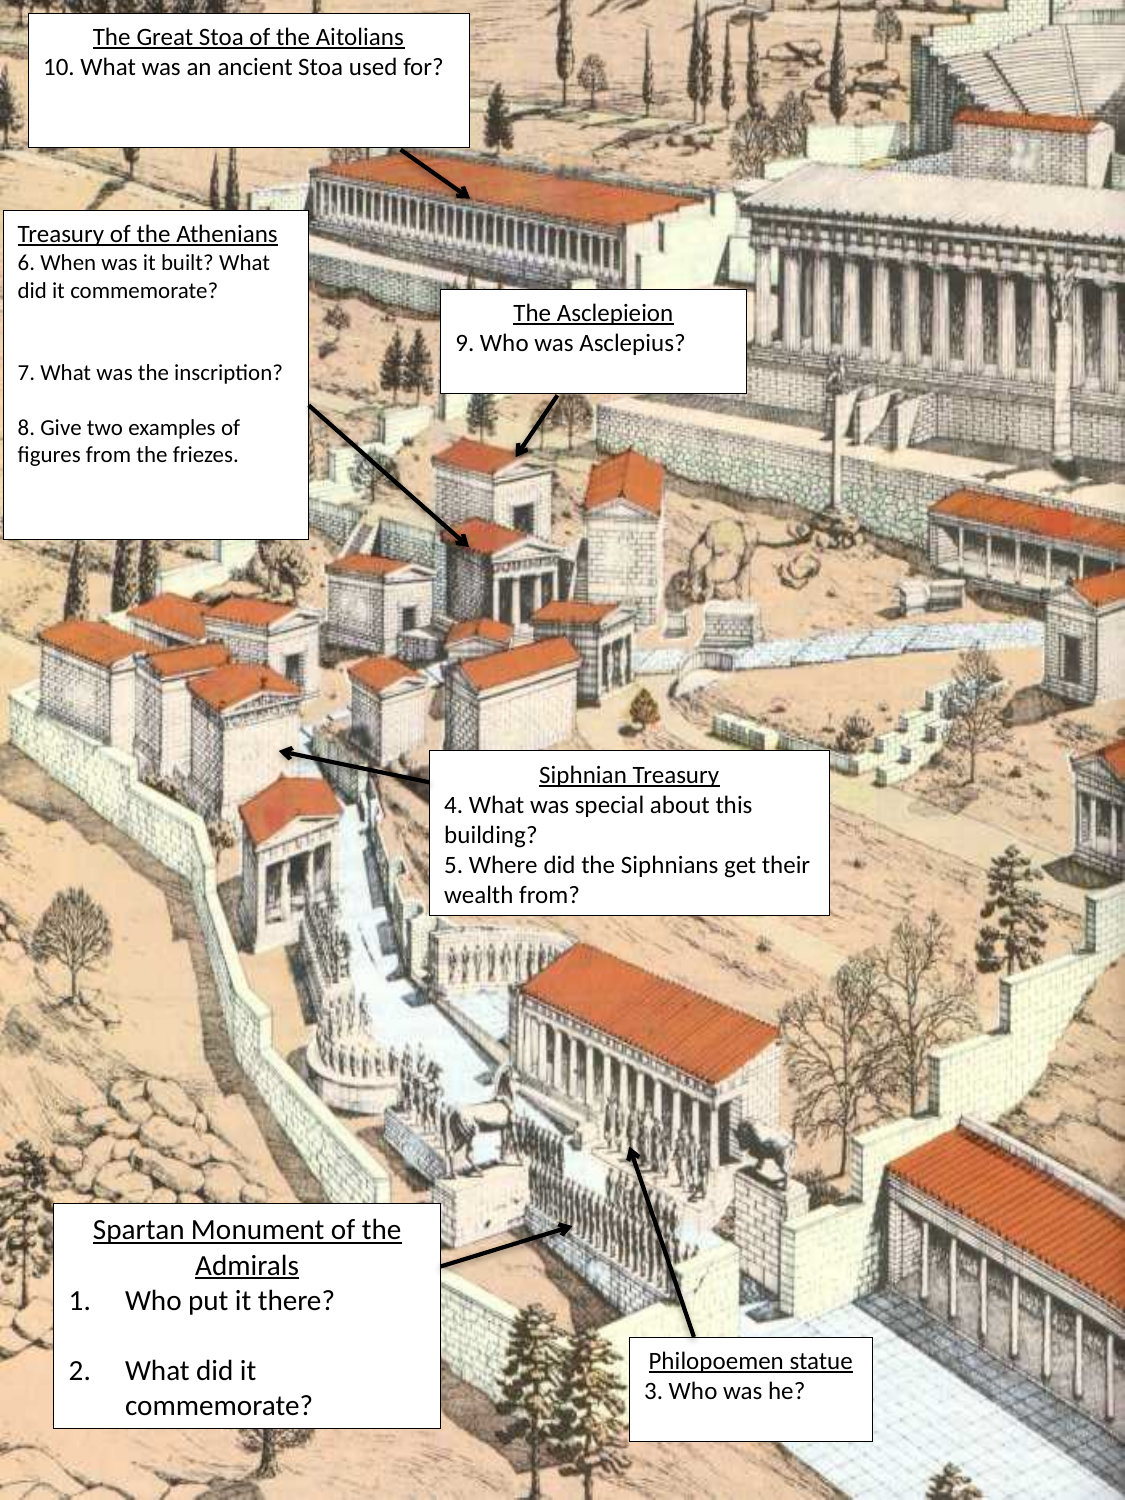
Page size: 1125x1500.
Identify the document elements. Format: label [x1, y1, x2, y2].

text_box [400, 149, 471, 199]
text_box [629, 1146, 695, 1338]
text_box [278, 750, 430, 783]
picture [0, 0, 1125, 1500]
text_box [515, 395, 558, 458]
text_box [440, 1225, 573, 1267]
text_box [308, 405, 470, 548]
